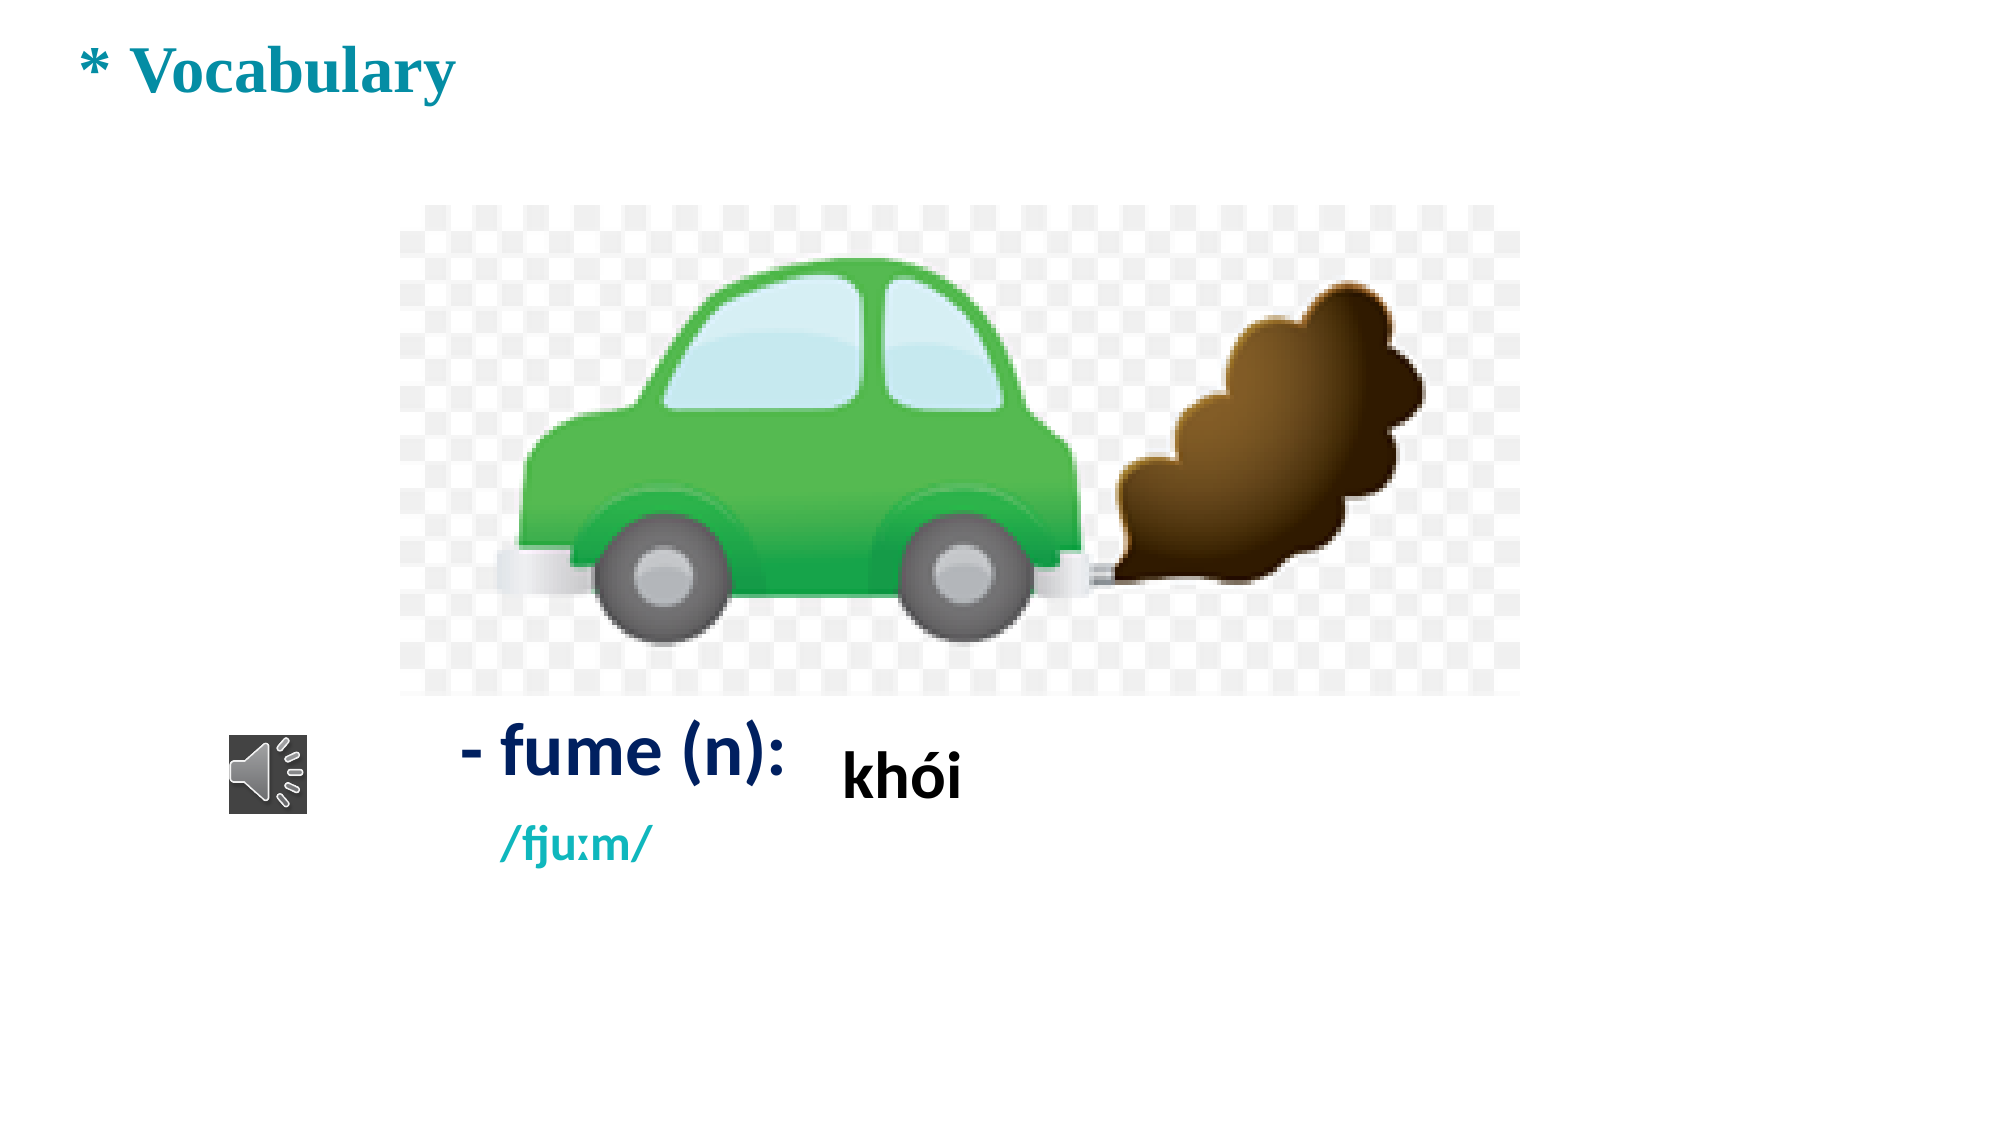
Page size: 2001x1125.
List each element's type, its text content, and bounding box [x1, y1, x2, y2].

text_box khói [827, 724, 1044, 820]
picture [400, 205, 1520, 696]
text_box /fjuːm/ [486, 803, 668, 879]
text_box * Vocabulary [64, 18, 473, 113]
text_box - fume (n): [445, 696, 886, 804]
picture [228, 734, 309, 815]
